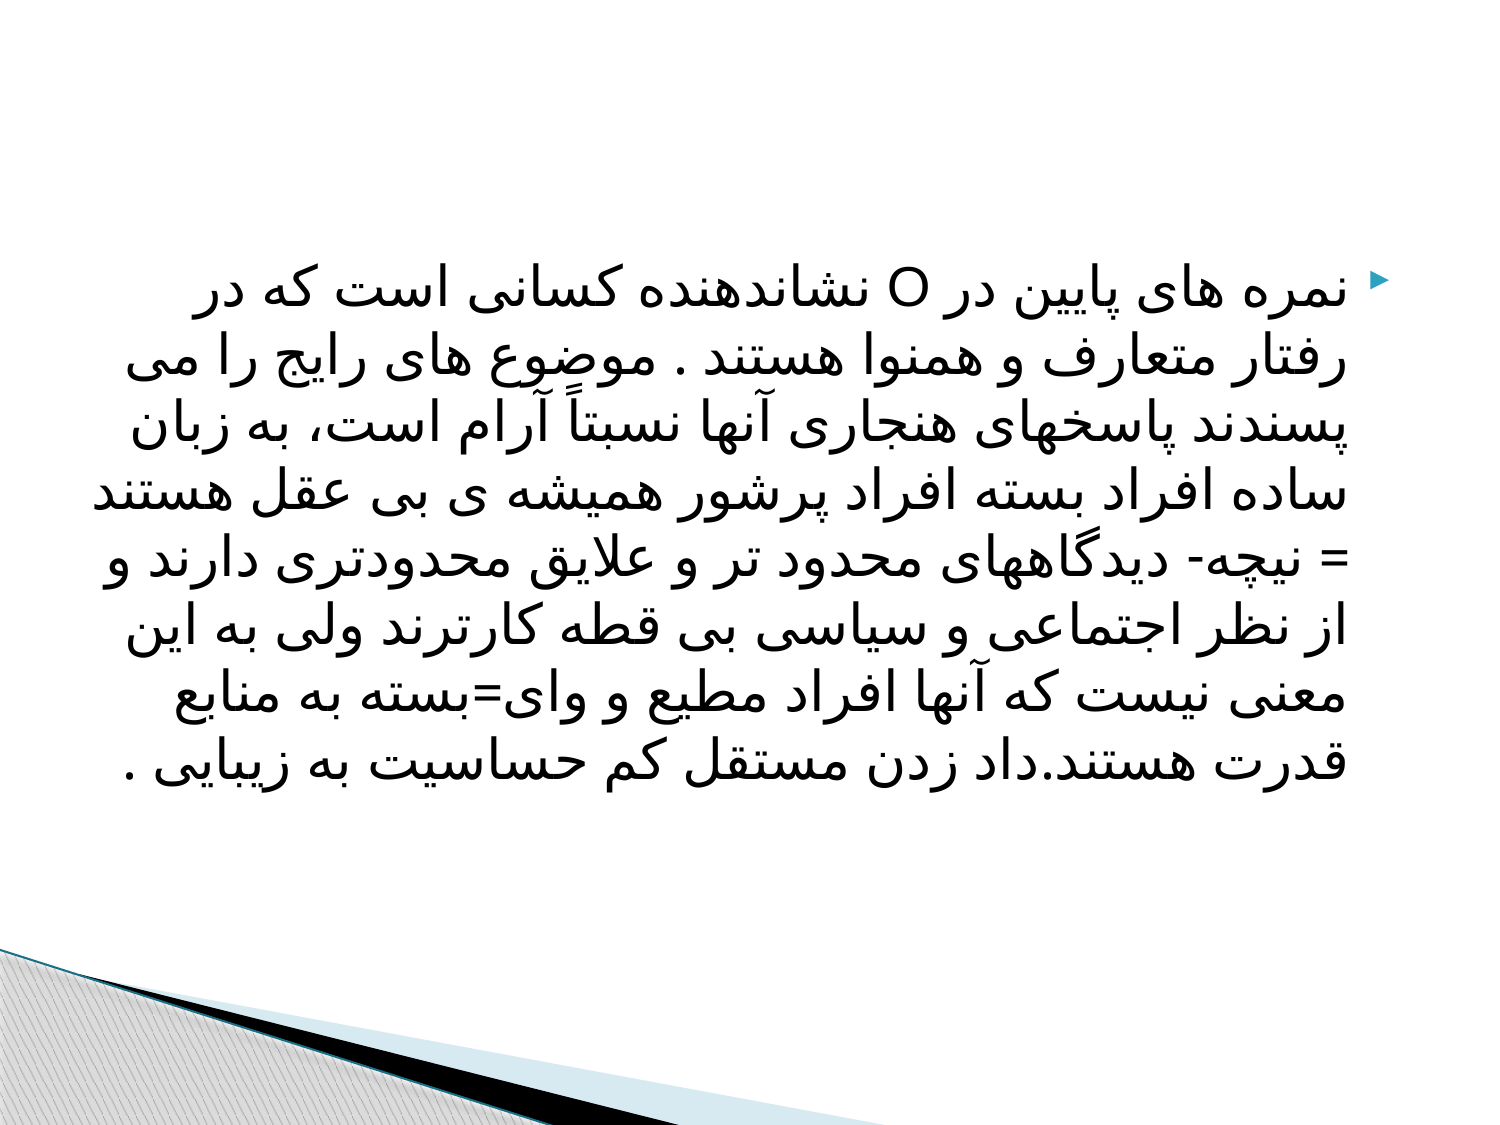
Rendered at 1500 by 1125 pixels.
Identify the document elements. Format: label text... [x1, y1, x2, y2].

list نمره های پایین در O نشاندهنده کسانی است که در رفتار متعارف و همنوا هستند . موضوع های رایج را می پسندند پاسخهای هنجاری آنها نسبتاً آرام است، به زبان ساده افراد بسته افراد پرشور همیشه ی بی عقل هستند = نیچه- دیدگاههای محدود تر و علایق محدودتری دارند و از نظر اجتماعی و سیاسی بی قطه کارترند ولی به این معنی نیست که آنها افراد مطیع و وای=بسته به منابع قدرت هستند.داد زدن مستقل کم حساسیت به زیبایی . [75, 243, 1425, 986]
